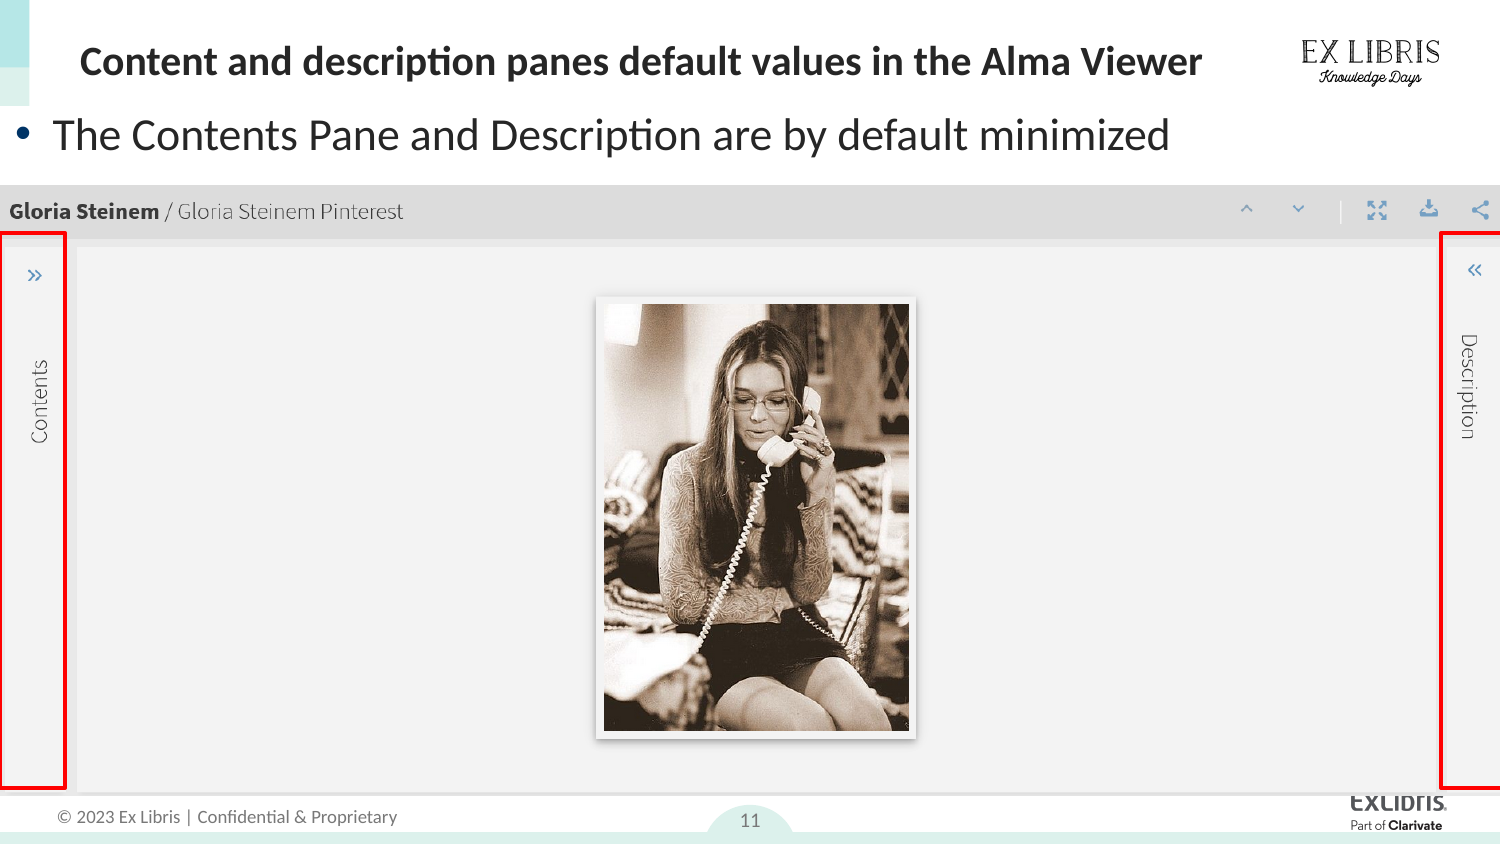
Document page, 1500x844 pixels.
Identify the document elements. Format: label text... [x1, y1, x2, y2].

slide_number 11 [705, 805, 795, 844]
list The Contents Pane and Description are by default minimized [0, 97, 1500, 185]
picture [0, 185, 1500, 830]
title Content and description panes default values in the Alma Viewer [64, 11, 1447, 97]
